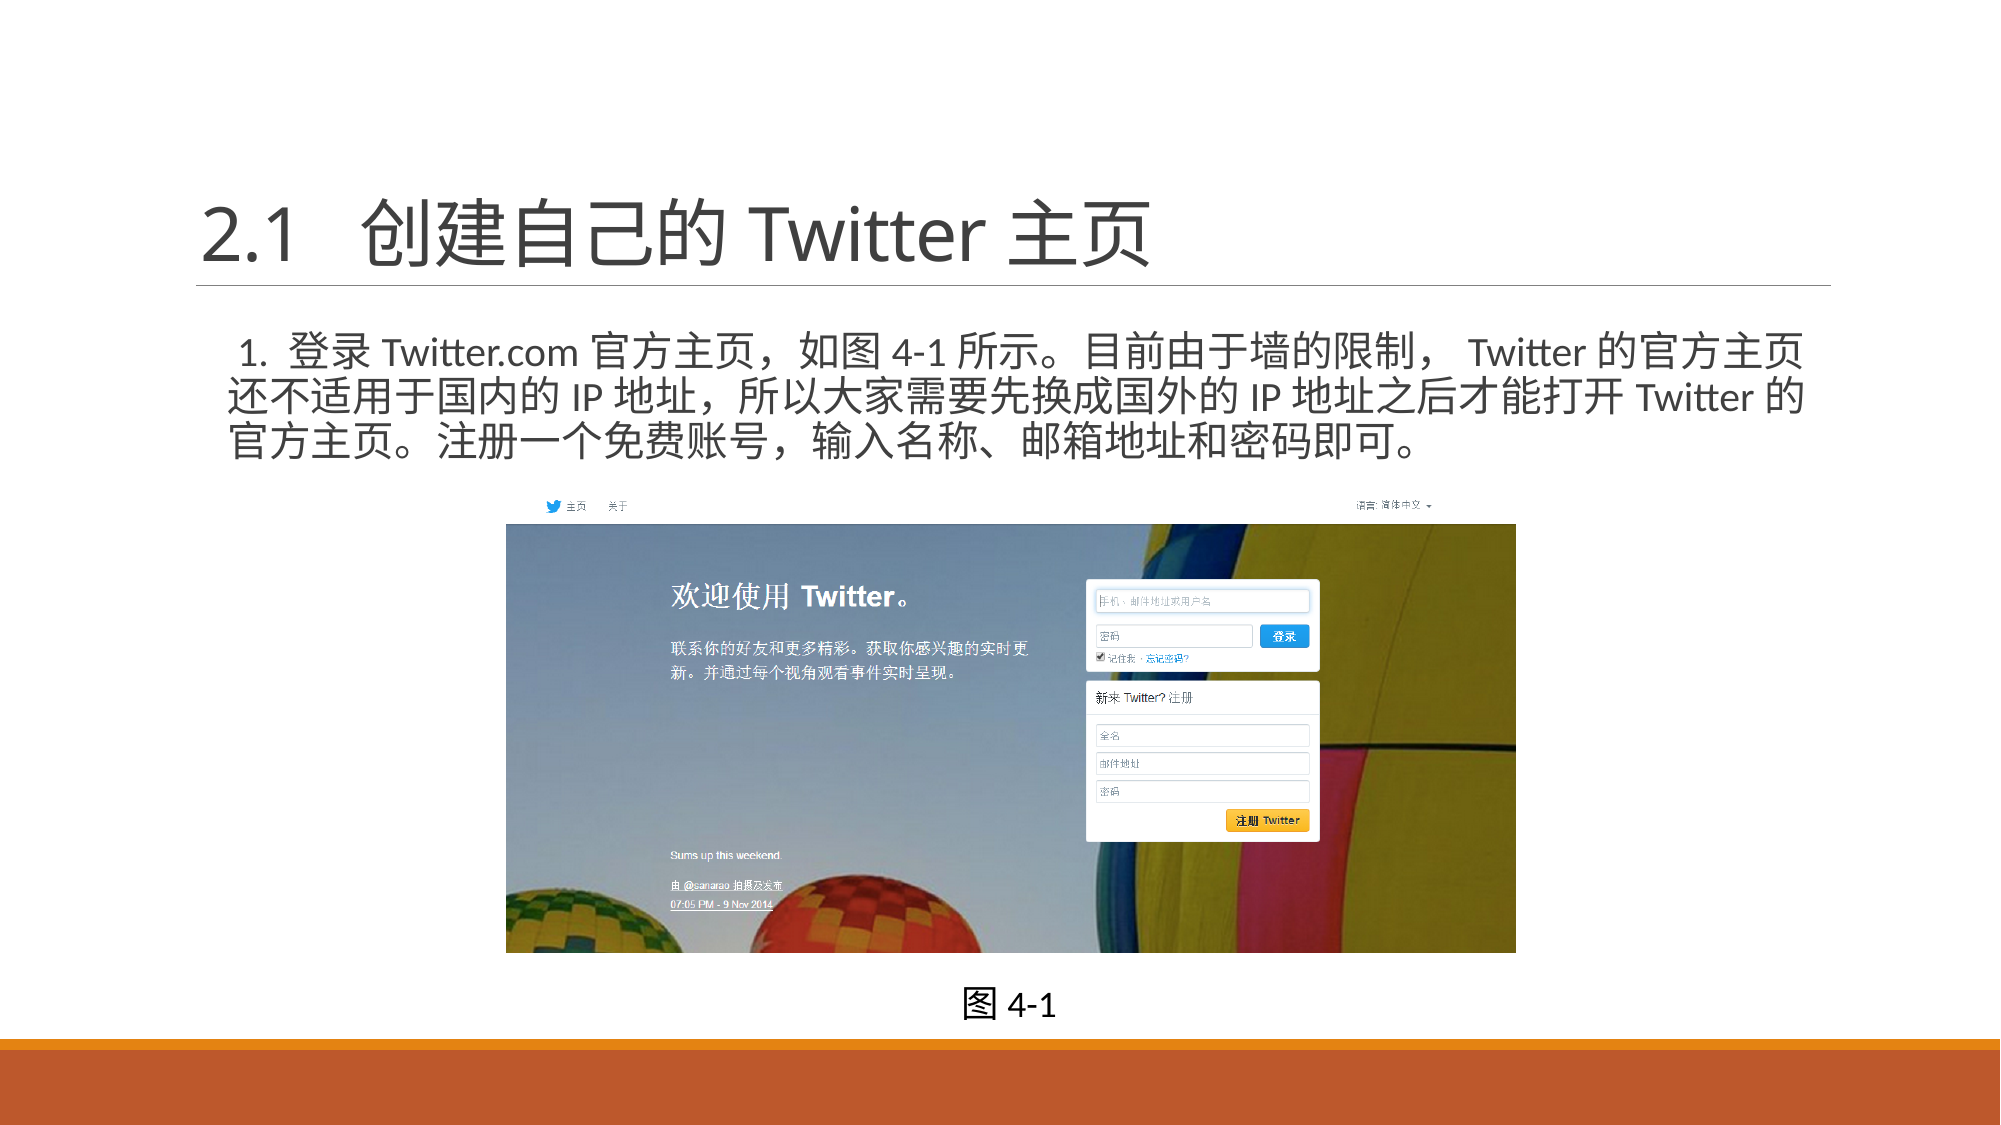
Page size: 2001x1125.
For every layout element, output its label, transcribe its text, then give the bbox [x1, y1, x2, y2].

picture [505, 488, 1516, 954]
text_box 图4-1 [946, 972, 1076, 1032]
title 2.1 创建自己的Twitter主页 [185, 46, 1836, 285]
list 1. 登录Twitter.com官方主页，如图4-1所示。目前由于墙的限制，Twitter的官方主页还不适用于国内的IP地址，所以大家需要先换成国外的IP地址之后才能打开Twitter的官方主页。注册一个免费账号，输入名称、邮箱地址和密码即可。 [227, 322, 1836, 1003]
